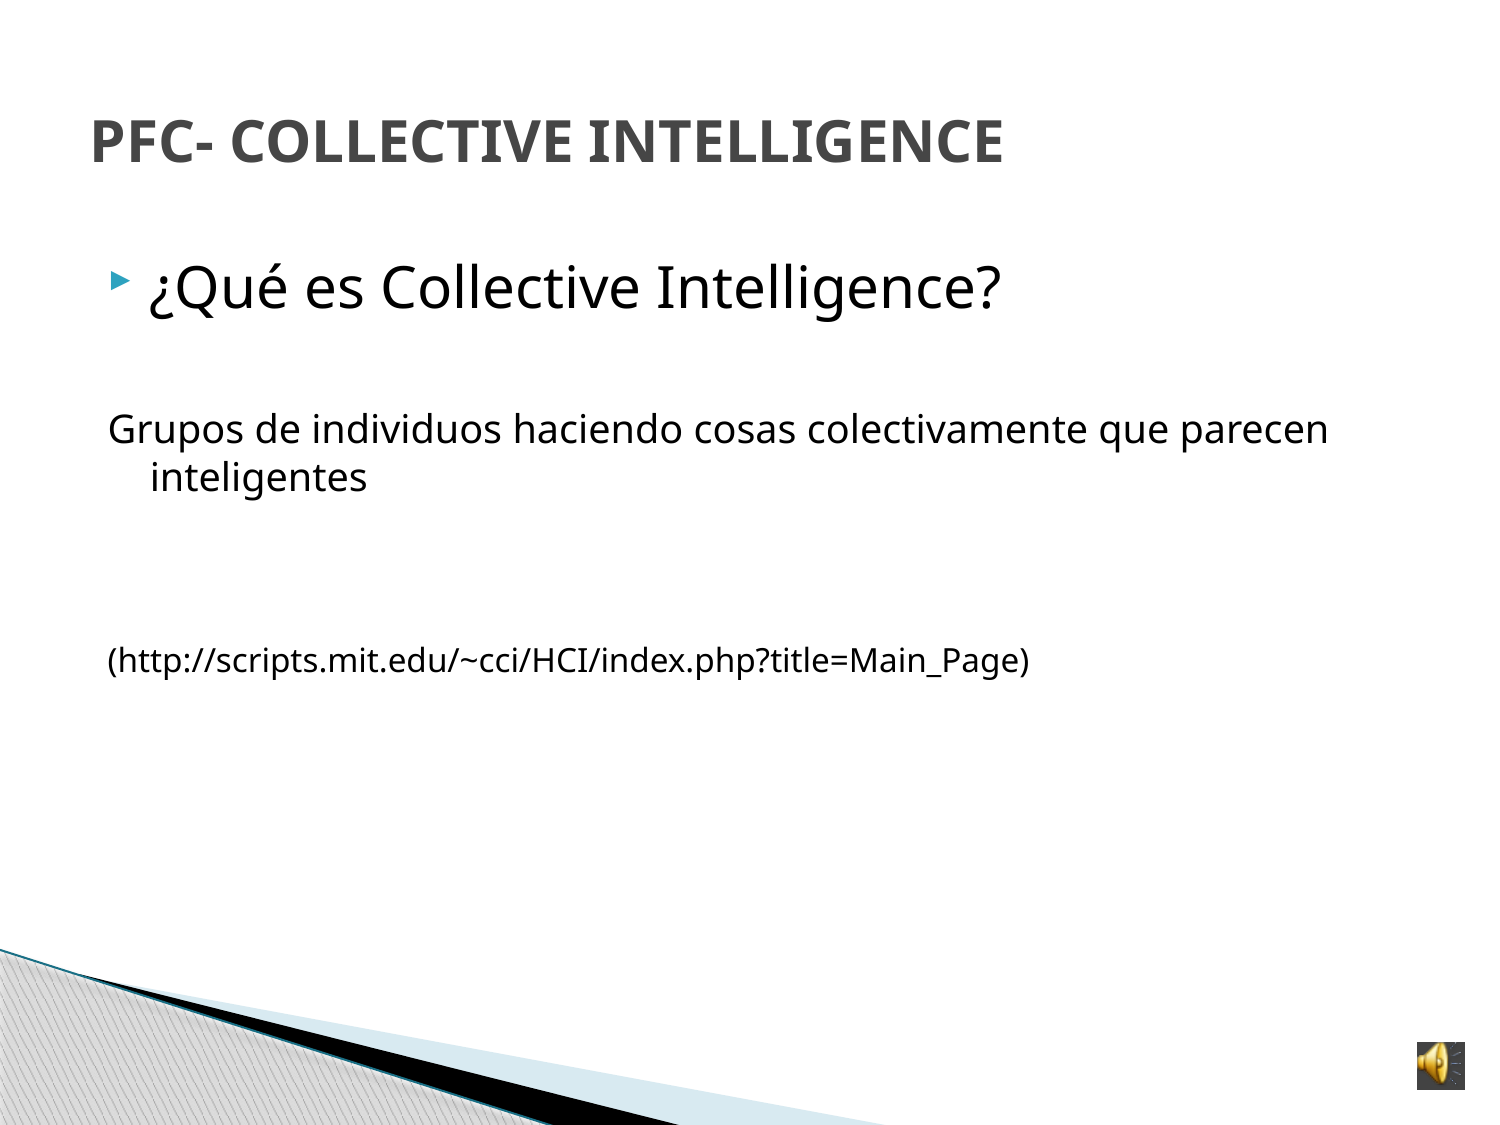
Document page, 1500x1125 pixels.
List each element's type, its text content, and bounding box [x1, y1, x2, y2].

picture [1415, 1040, 1467, 1092]
title PFC- COLLECTIVE INTELLIGENCE [75, 45, 1425, 233]
list ¿Qué es Collective Intelligence? Grupos de individuos haciendo cosas colectivamente que parecen inteligentes (http://scripts.mit.edu/~cci/HCI/index.php?title=Main_Page) [75, 243, 1425, 986]
